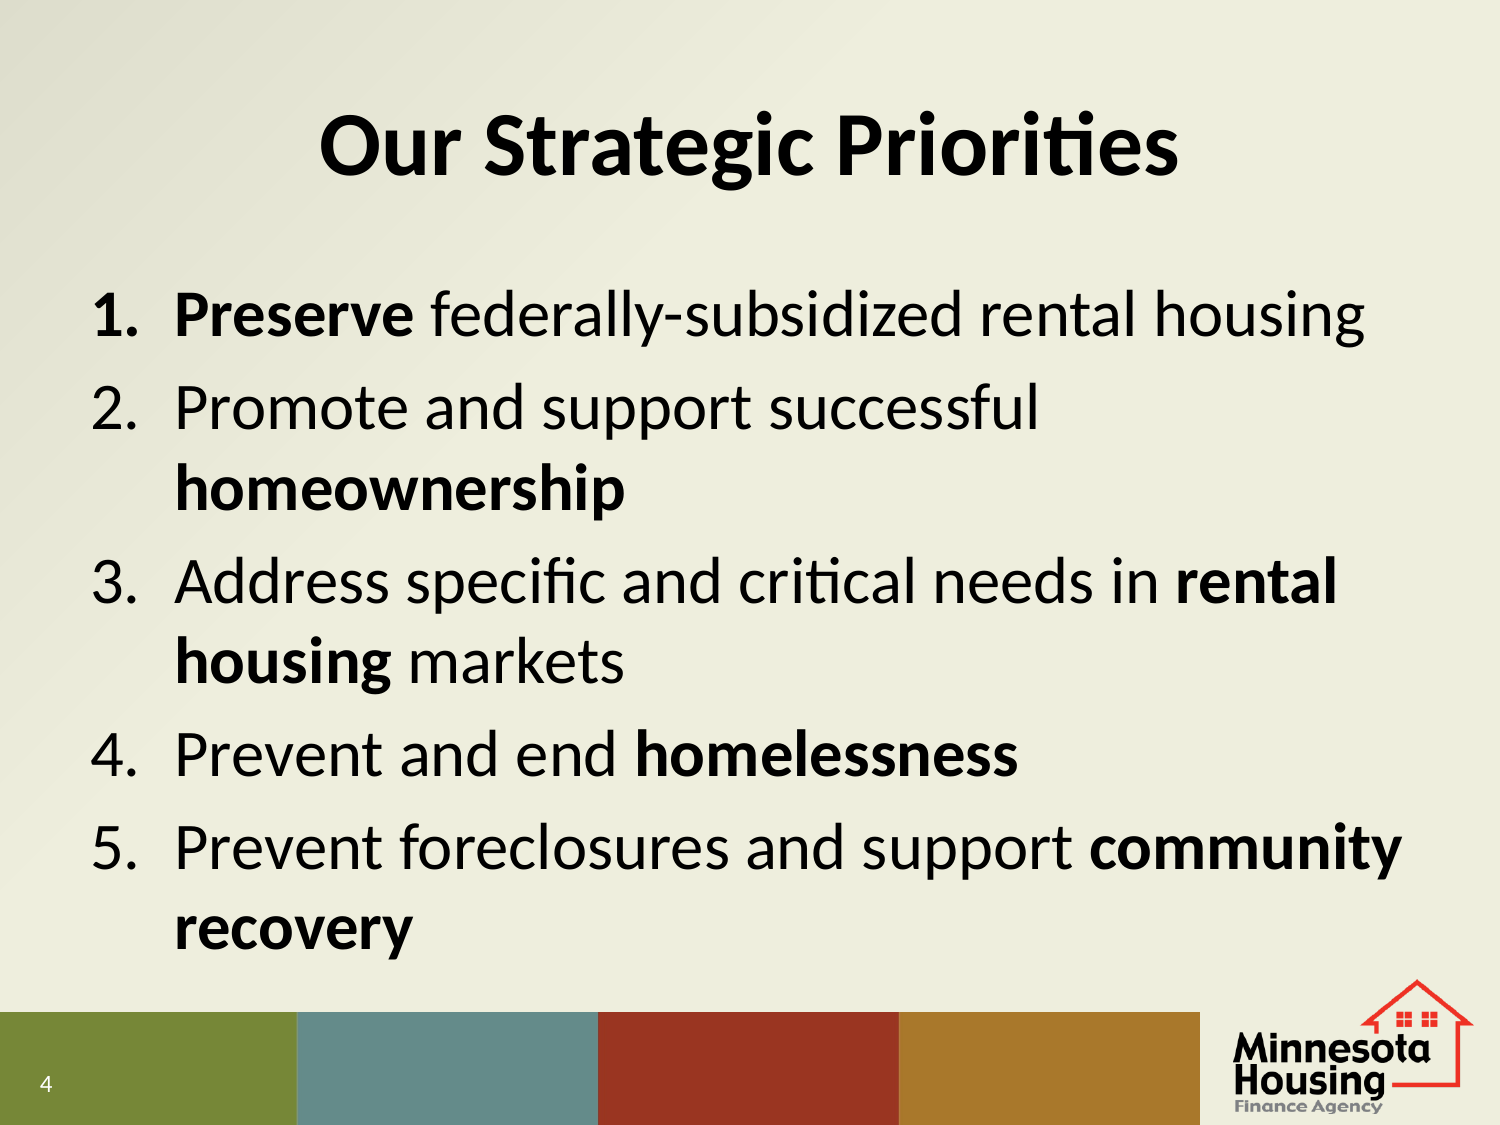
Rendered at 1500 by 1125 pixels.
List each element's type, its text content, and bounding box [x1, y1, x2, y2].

title Our Strategic Priorities [75, 45, 1425, 233]
picture [1233, 979, 1474, 1114]
picture [0, 1012, 1200, 1125]
list Preserve federally-subsidized rental housing Promote and support successful homeownership Address specific and critical needs in rental housing markets Prevent and end homelessness Prevent foreclosures and support community recovery [75, 262, 1425, 1005]
